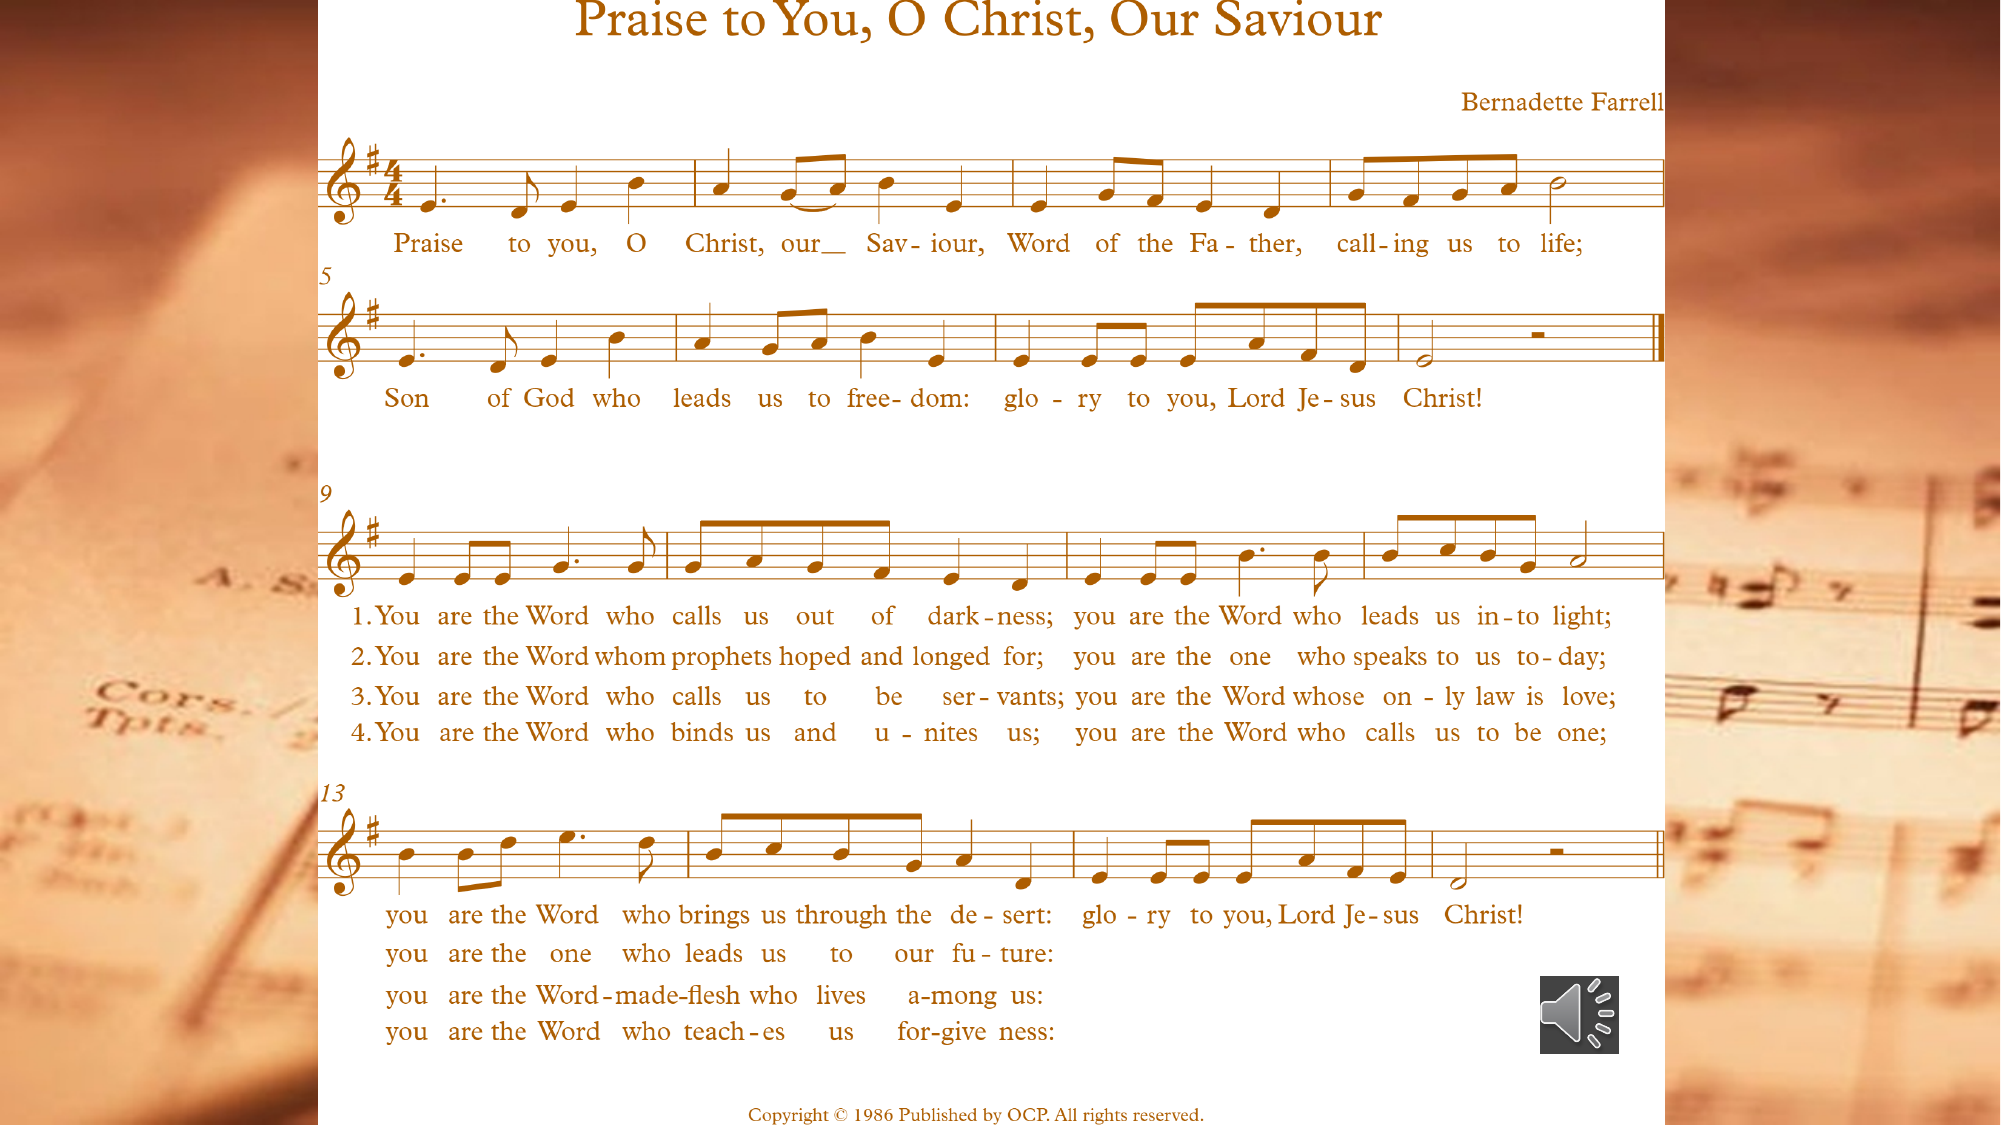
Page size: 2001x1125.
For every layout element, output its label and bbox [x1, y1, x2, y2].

list [318, 0, 1665, 1125]
picture [1665, 0, 2001, 1125]
picture [0, 0, 318, 1125]
picture [1539, 975, 1620, 1056]
